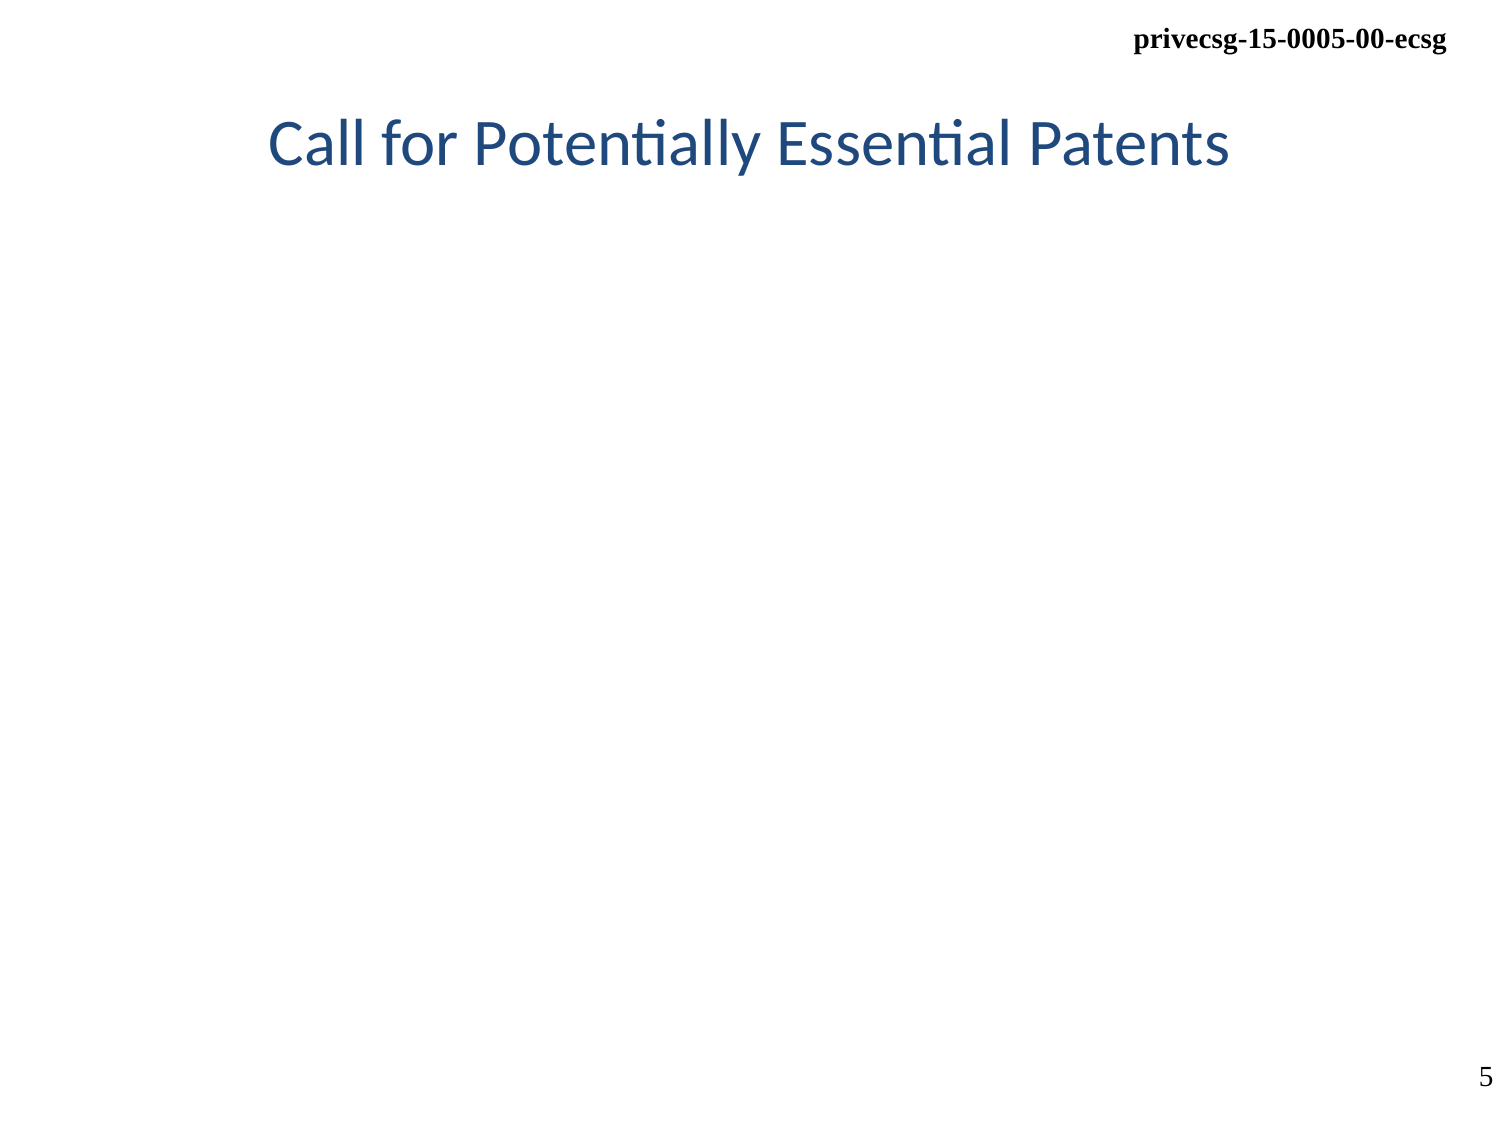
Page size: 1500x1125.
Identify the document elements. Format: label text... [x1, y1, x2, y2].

title Call for Potentially Essential Patents [75, 45, 1425, 233]
